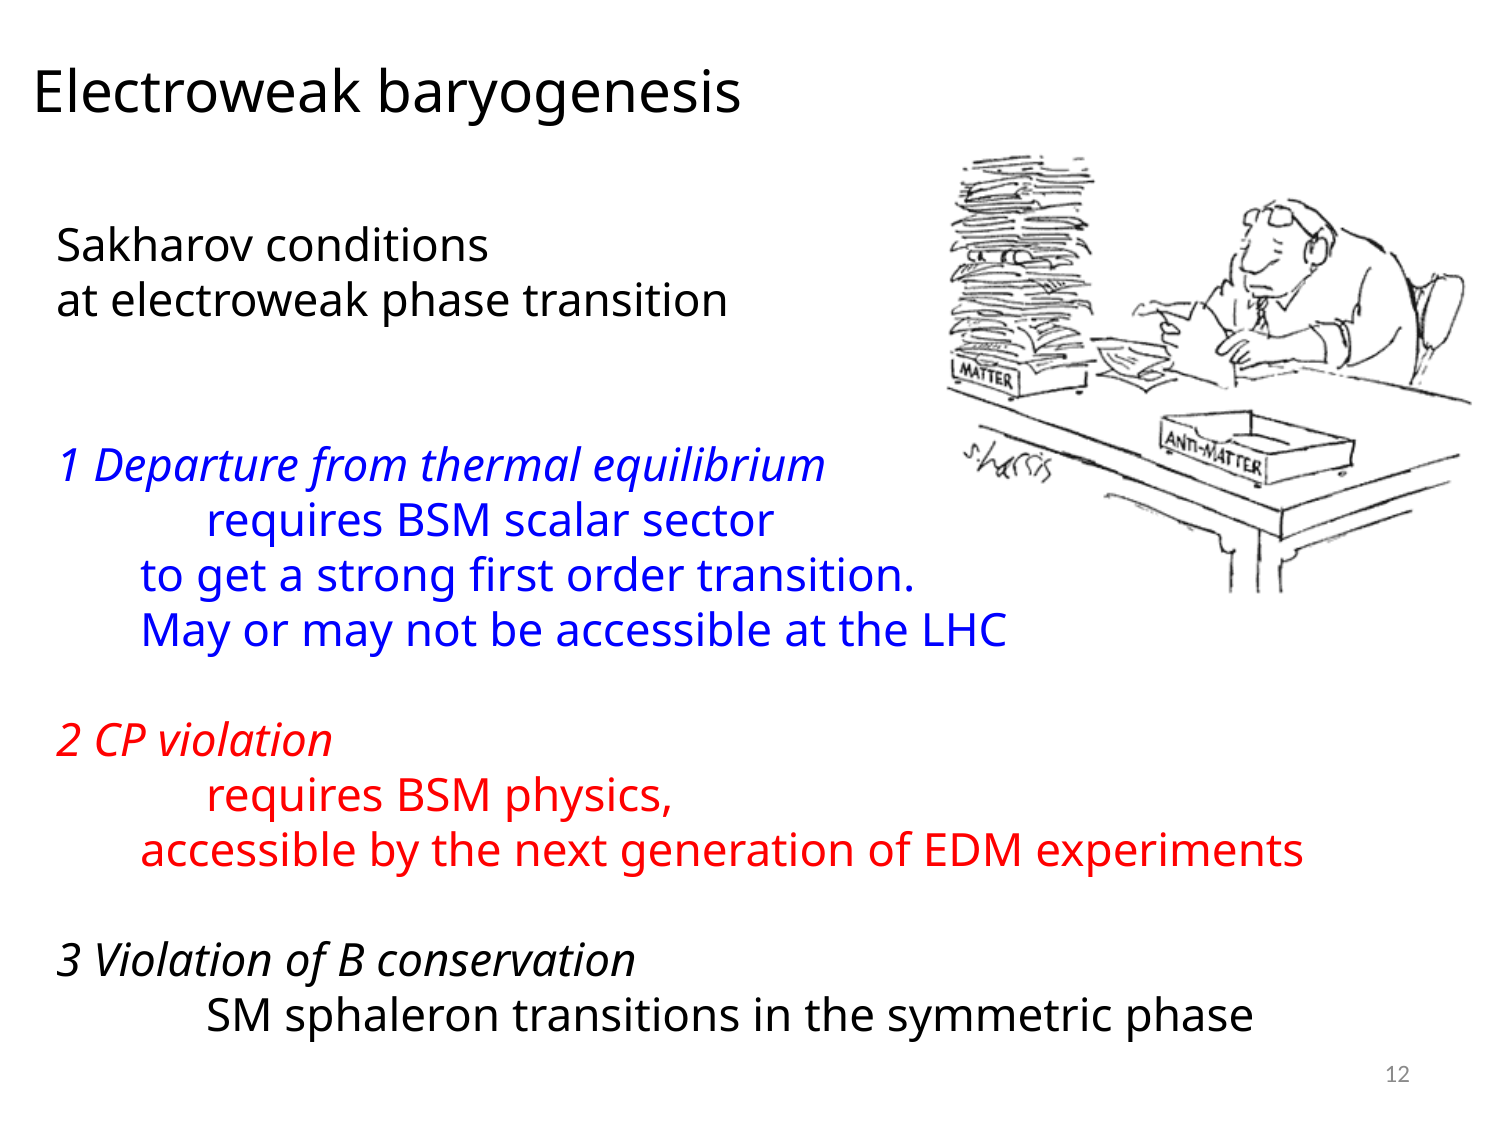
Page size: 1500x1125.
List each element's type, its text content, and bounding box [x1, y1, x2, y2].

picture [944, 148, 1483, 603]
text_box Sakharov conditions at electroweak phase transition 1 Departure from thermal equilibrium requires BSM scalar sector to get a strong first order transition. May or may not be accessible at the LHC 2 CP violation requires BSM physics, accessible by the next generation of EDM experiments 3 Violation of B conservation SM sphaleron transitions in the symmetric phase [41, 208, 1447, 1047]
title Electroweak baryogenesis [17, 7, 1500, 171]
slide_number 12 [1074, 1047, 1425, 1103]
